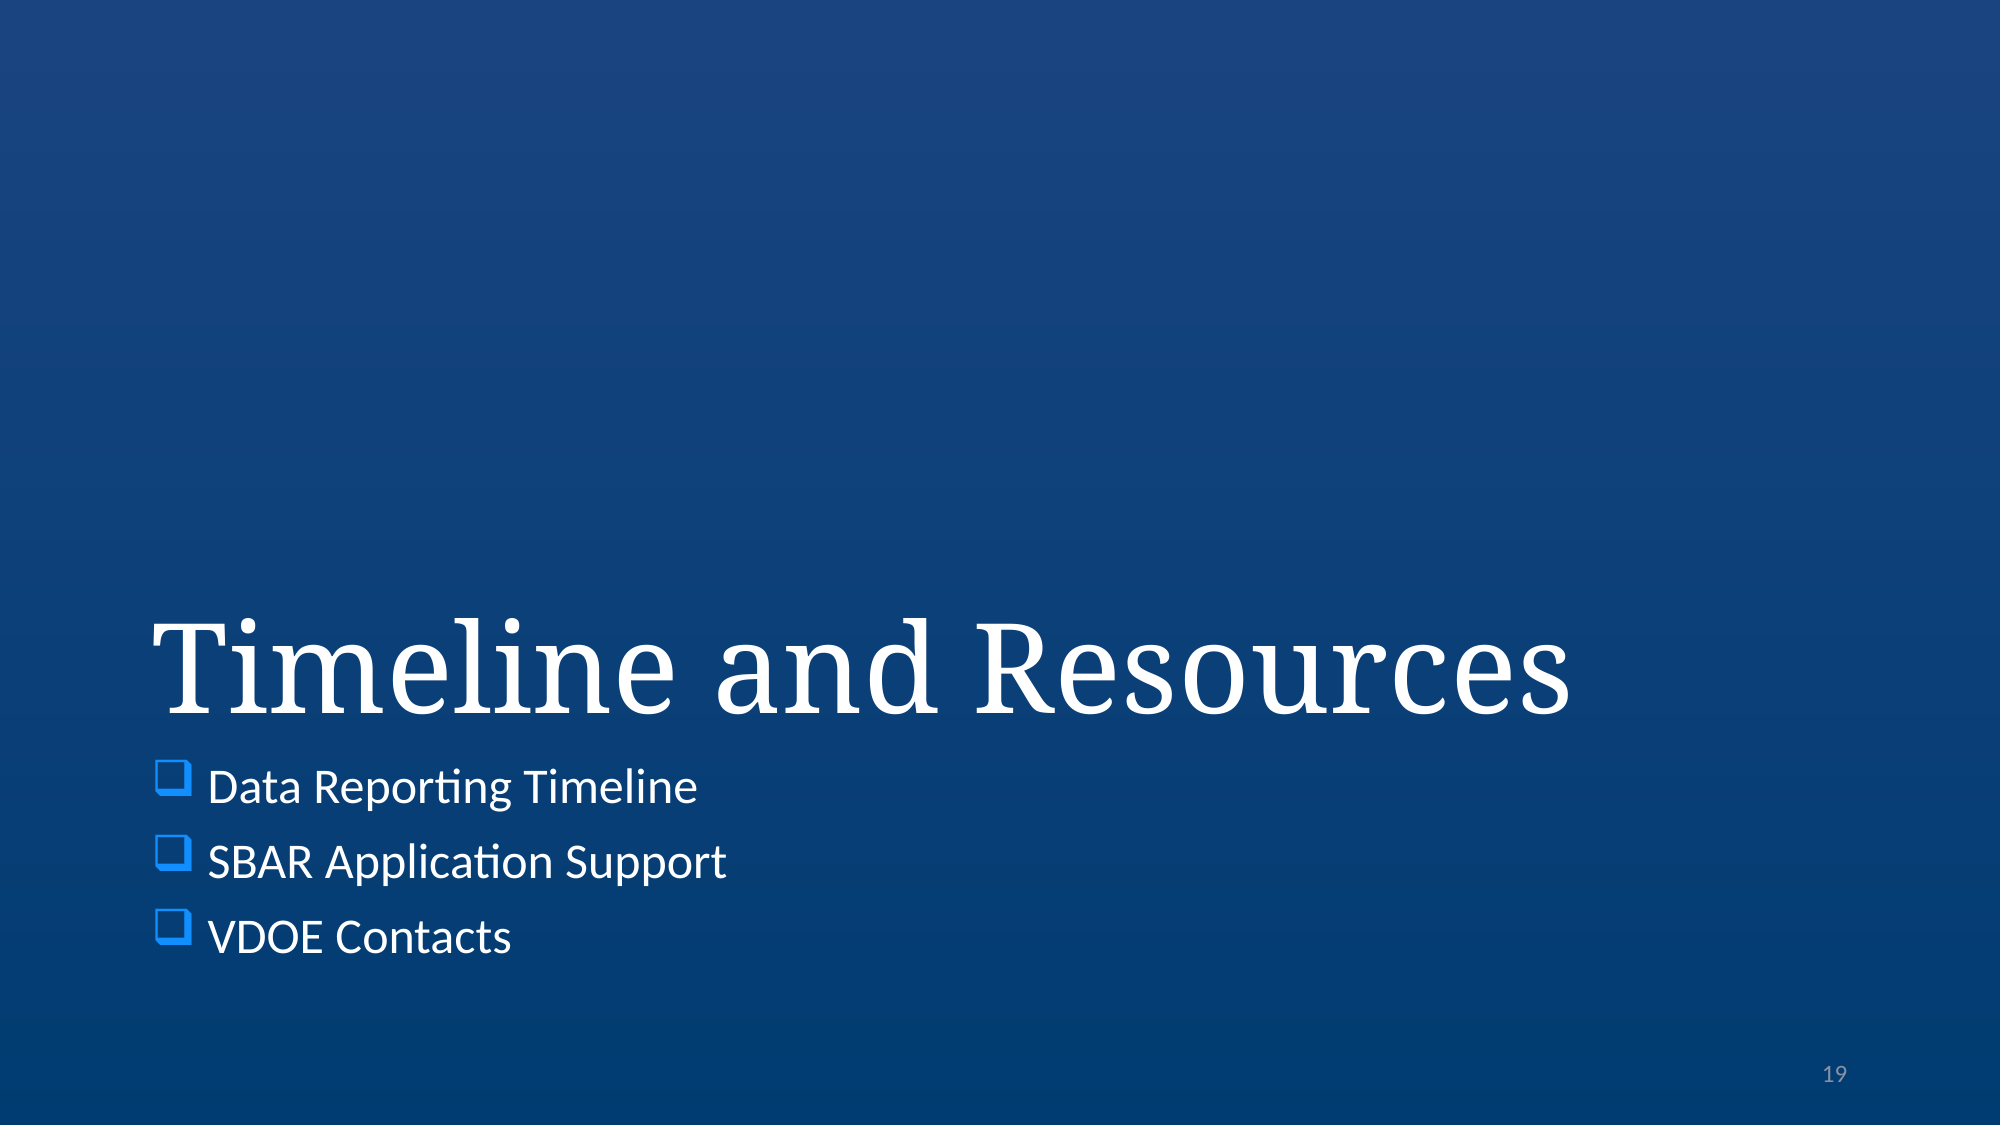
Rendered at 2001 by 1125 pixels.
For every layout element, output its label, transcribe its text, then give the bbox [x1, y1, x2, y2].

list Data Reporting Timeline SBAR Application Support VDOE Contacts [136, 752, 1862, 999]
title Timeline and Resources [136, 280, 1837, 749]
slide_number 19 [1412, 1042, 1863, 1103]
